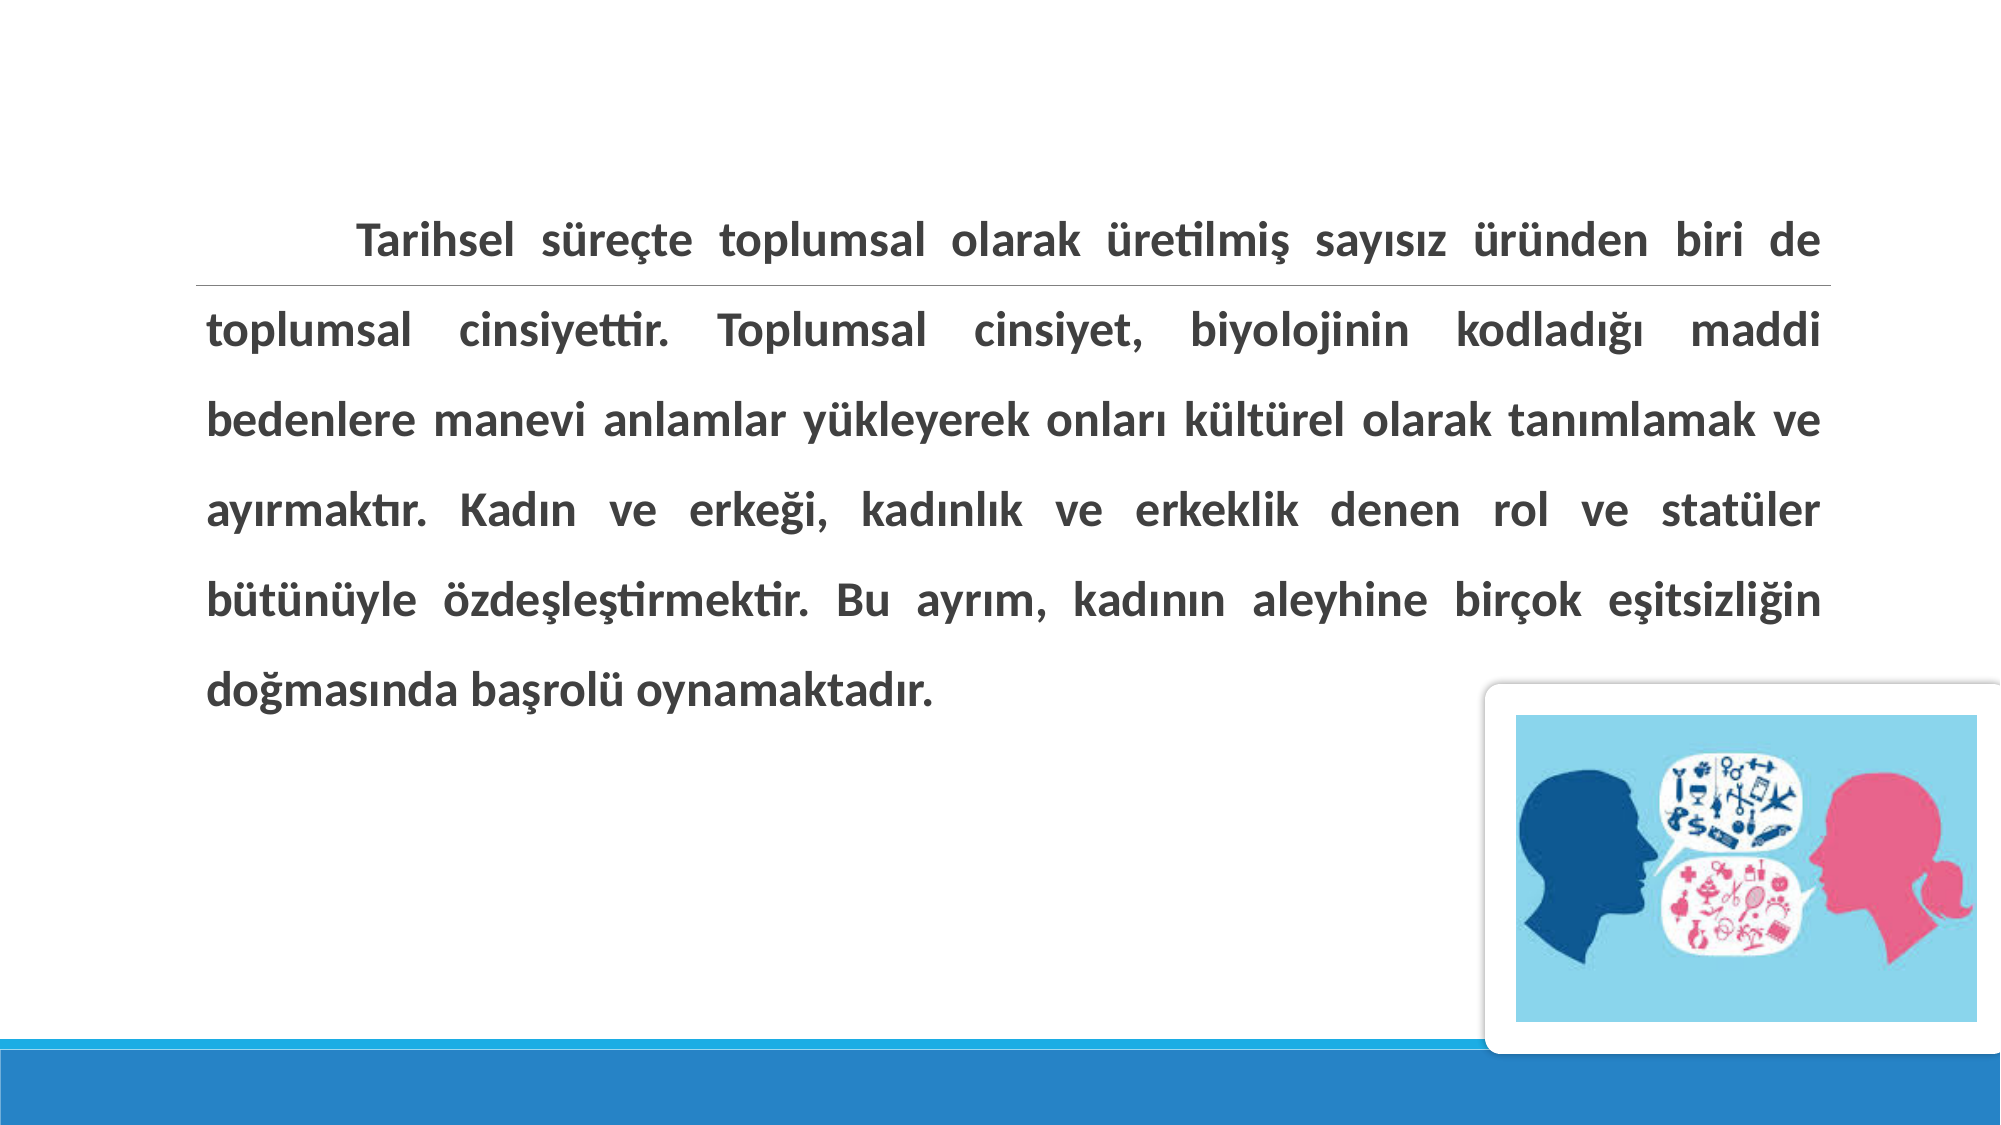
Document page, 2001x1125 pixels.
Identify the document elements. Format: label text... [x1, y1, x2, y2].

list Tarihsel süreçte toplumsal olarak üretilmiş sayısız üründen biri de toplumsal cinsiyettir. Toplumsal cinsiyet, biyolojinin kodladığı maddi bedenlere manevi anlamlar yükleyerek onları kültürel olarak tanımlamak ve ayırmaktır. Kadın ve erkeği, kadınlık ve erkeklik denen rol ve statüler bütünüyle özdeşleştirmektir. Bu ayrım, kadının aleyhine birçok eşitsizliğin doğmasında başrolü oynamaktadır. [173, 168, 1824, 840]
picture [1515, 714, 1978, 1023]
